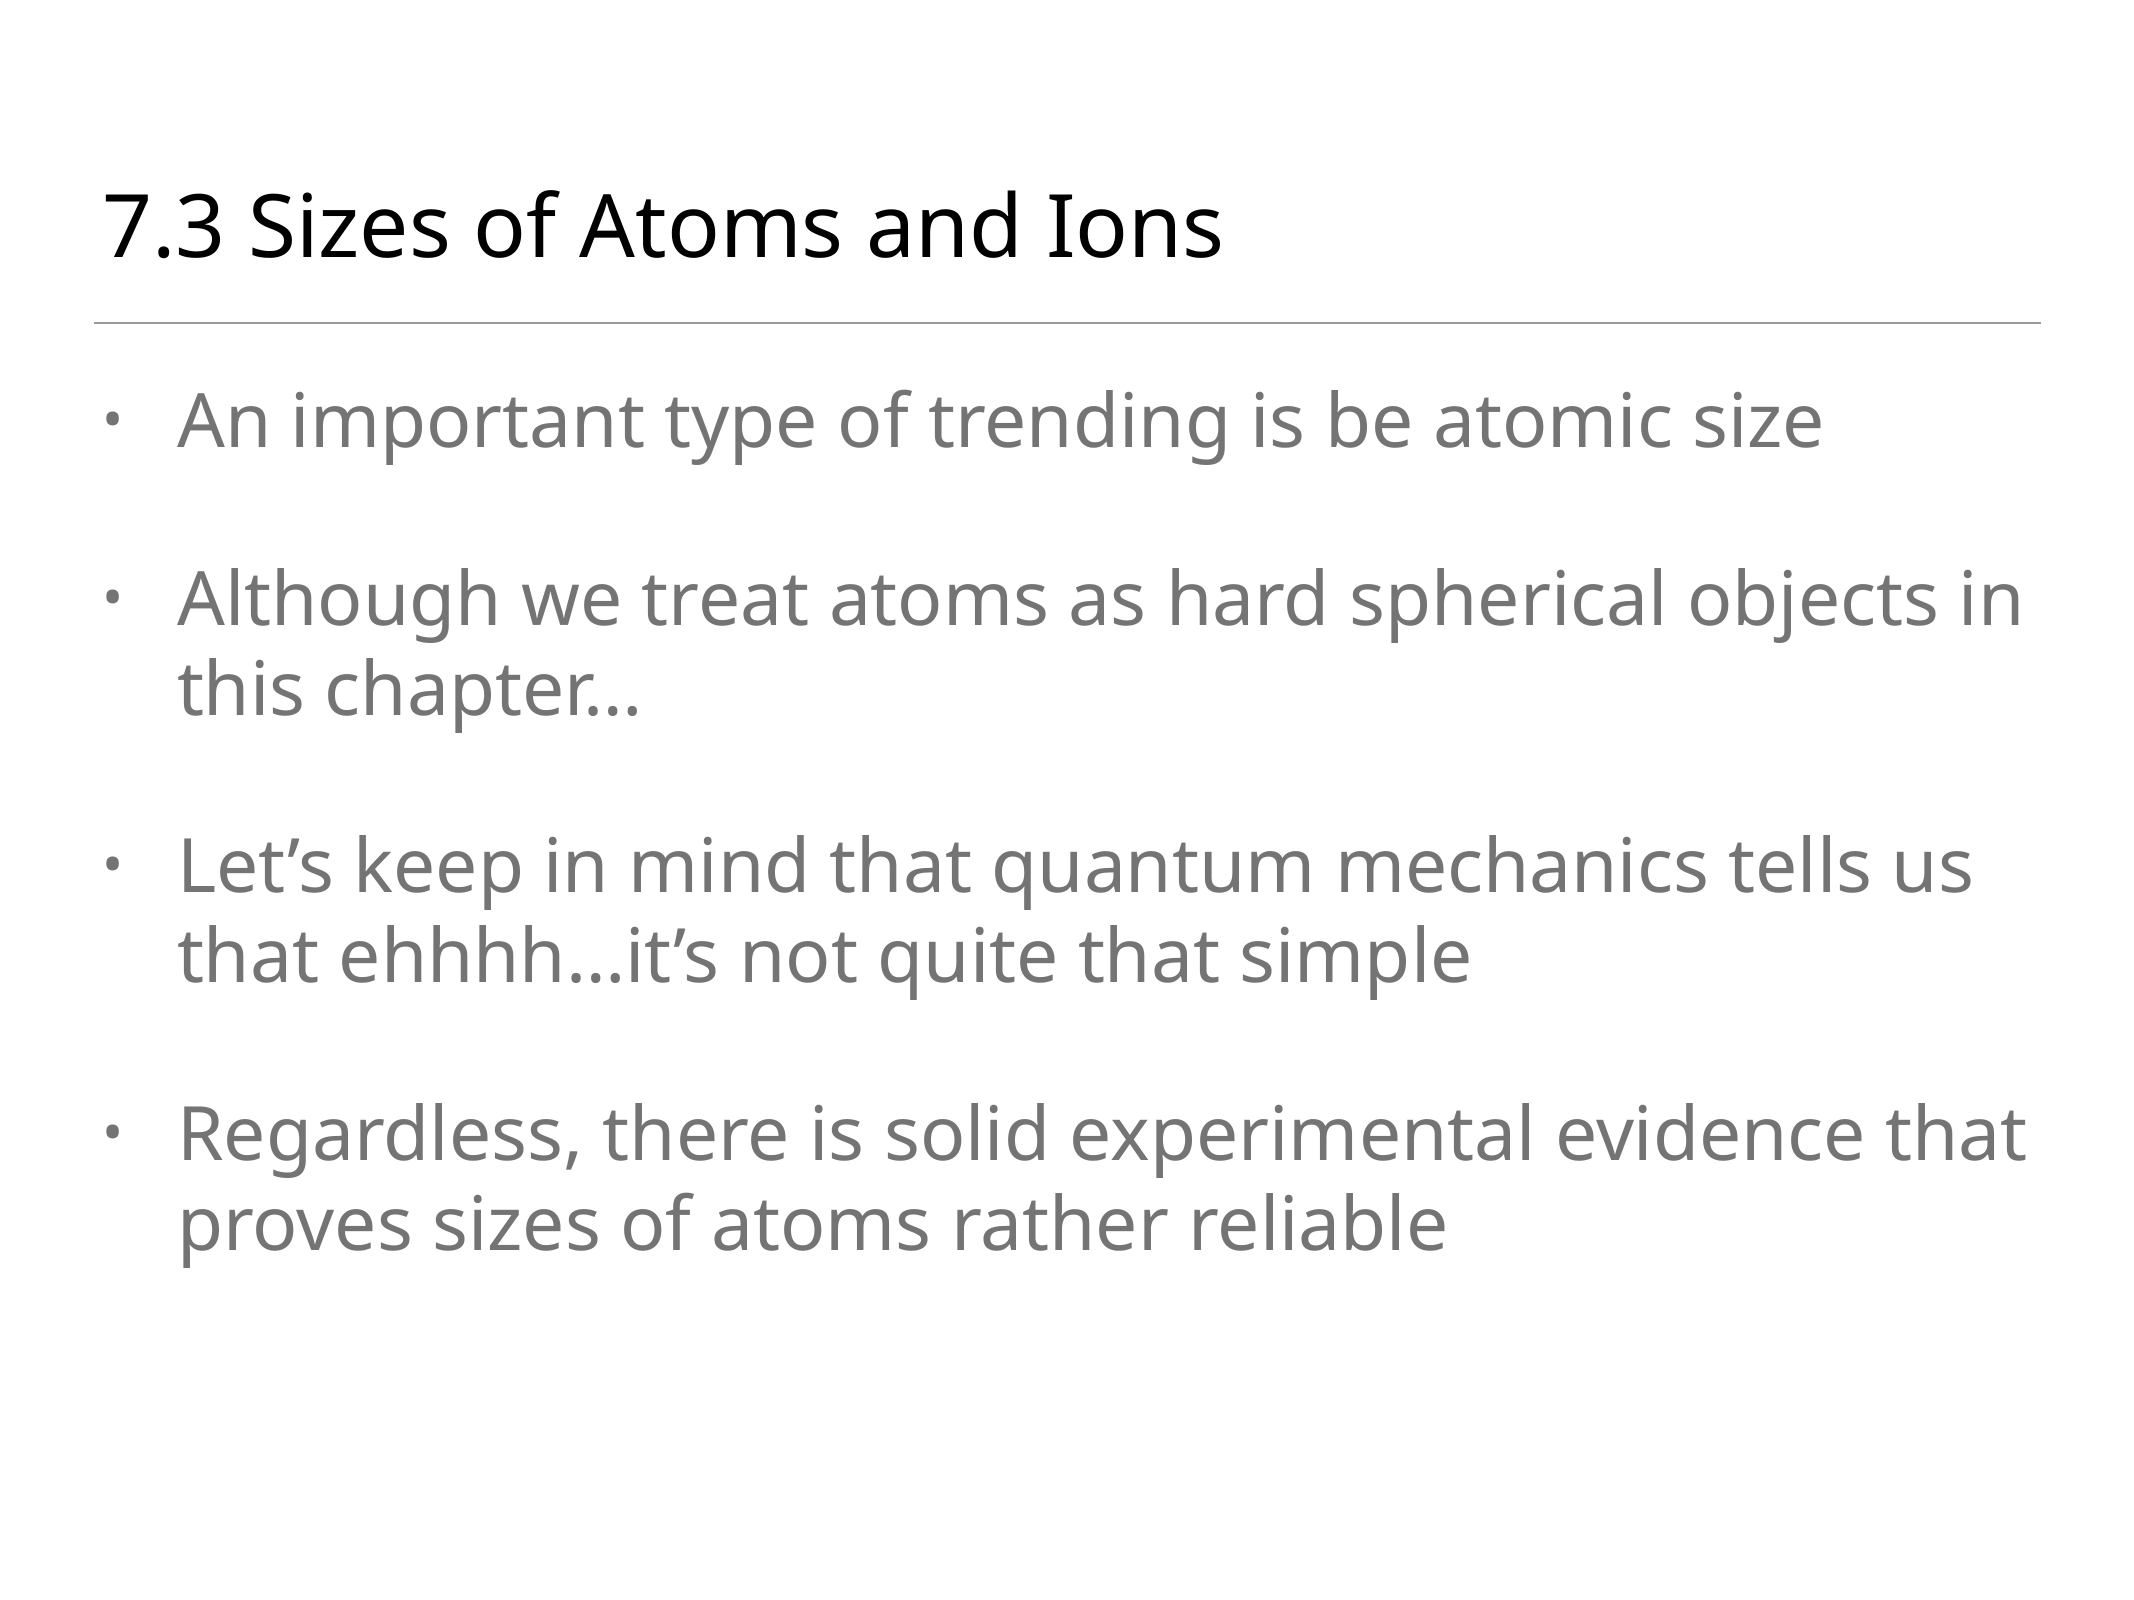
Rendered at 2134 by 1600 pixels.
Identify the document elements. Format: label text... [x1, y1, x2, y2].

list An important type of trending is be atomic size Although we treat atoms as hard spherical objects in this chapter… Let’s keep in mind that quantum mechanics tells us that ehhhh…it’s not quite that simple Regardless, there is solid experimental evidence that proves sizes of atoms rather reliable [93, 364, 2041, 1459]
title 7.3 Sizes of Atoms and Ions [93, 53, 2041, 284]
